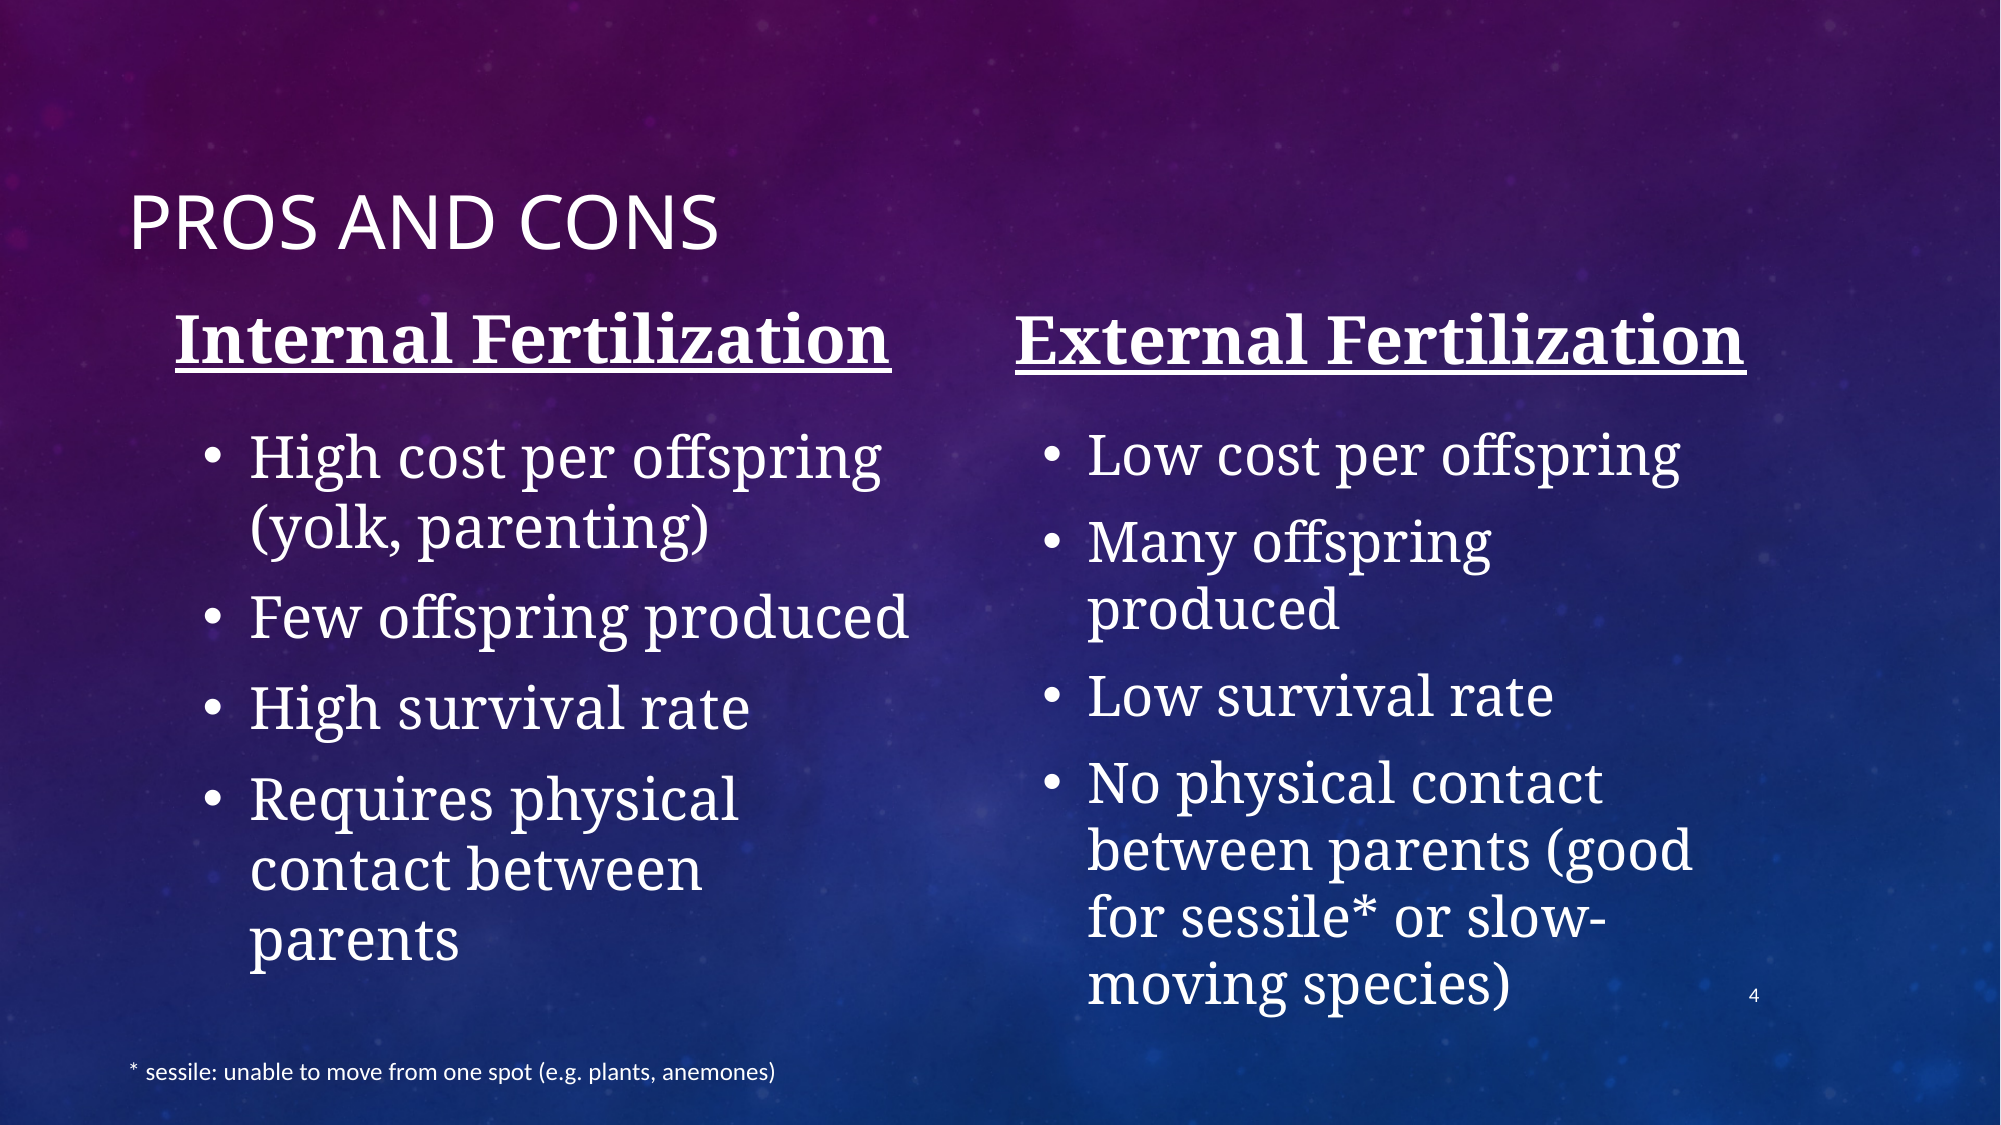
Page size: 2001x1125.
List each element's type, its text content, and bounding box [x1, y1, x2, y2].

list Internal Fertilization [159, 289, 933, 385]
list High cost per offspring (yolk, parenting) Few offspring produced High survival rate Requires physical contact between parents [112, 412, 933, 1039]
list Low cost per offspring Many offspring produced Low survival rate No physical contact between parents (good for sessile* or slow-moving species) [955, 412, 1775, 1025]
title Pros and Cons [112, 99, 1775, 339]
list External Fertilization [999, 290, 1775, 386]
picture [0, 0, 2001, 1125]
slide_number 4 [1684, 963, 1775, 1025]
footer * sessile: unable to move from one spot (e.g. plants, anemones) [112, 1039, 1397, 1102]
